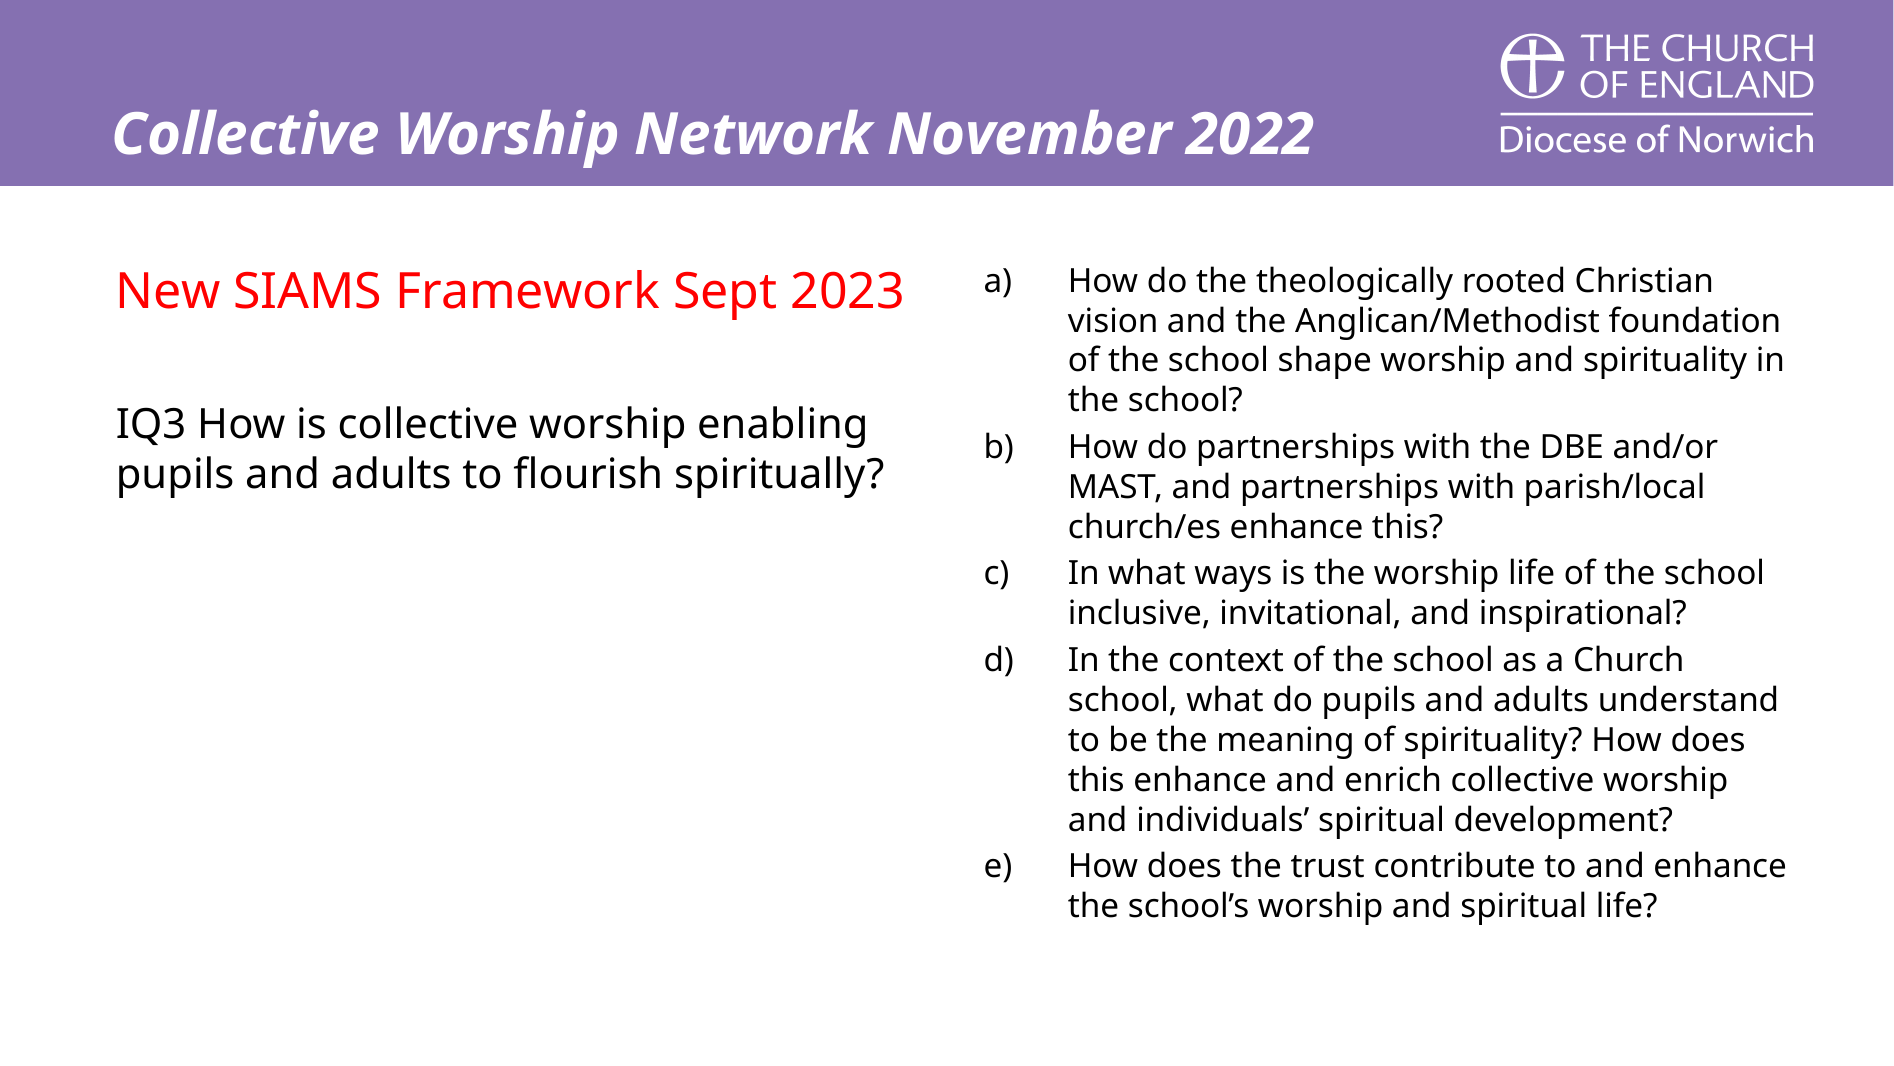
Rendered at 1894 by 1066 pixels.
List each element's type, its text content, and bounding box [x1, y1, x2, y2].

list How do the theologically rooted Christian vision and the Anglican/Methodist foundation of the school shape worship and spirituality in the school? How do partnerships with the DBE and/or MAST, and partnerships with parish/local church/es enhance this? In what ways is the worship life of the school inclusive, invitational, and inspirational? In the context of the school as a Church school, what do pupils and adults understand to be the meaning of spirituality? How does this enhance and enrich collective worship and individuals’ spiritual development? How does the trust contribute to and enhance the school’s worship and spiritual life? [968, 251, 1805, 955]
title Collective Worship Network November 2022 [96, 42, 1491, 174]
picture [1478, 12, 1836, 174]
list New SIAMS Framework Sept 2023 IQ3 How is collective worship enabling pupils and adults to flourish spiritually? [100, 251, 937, 955]
